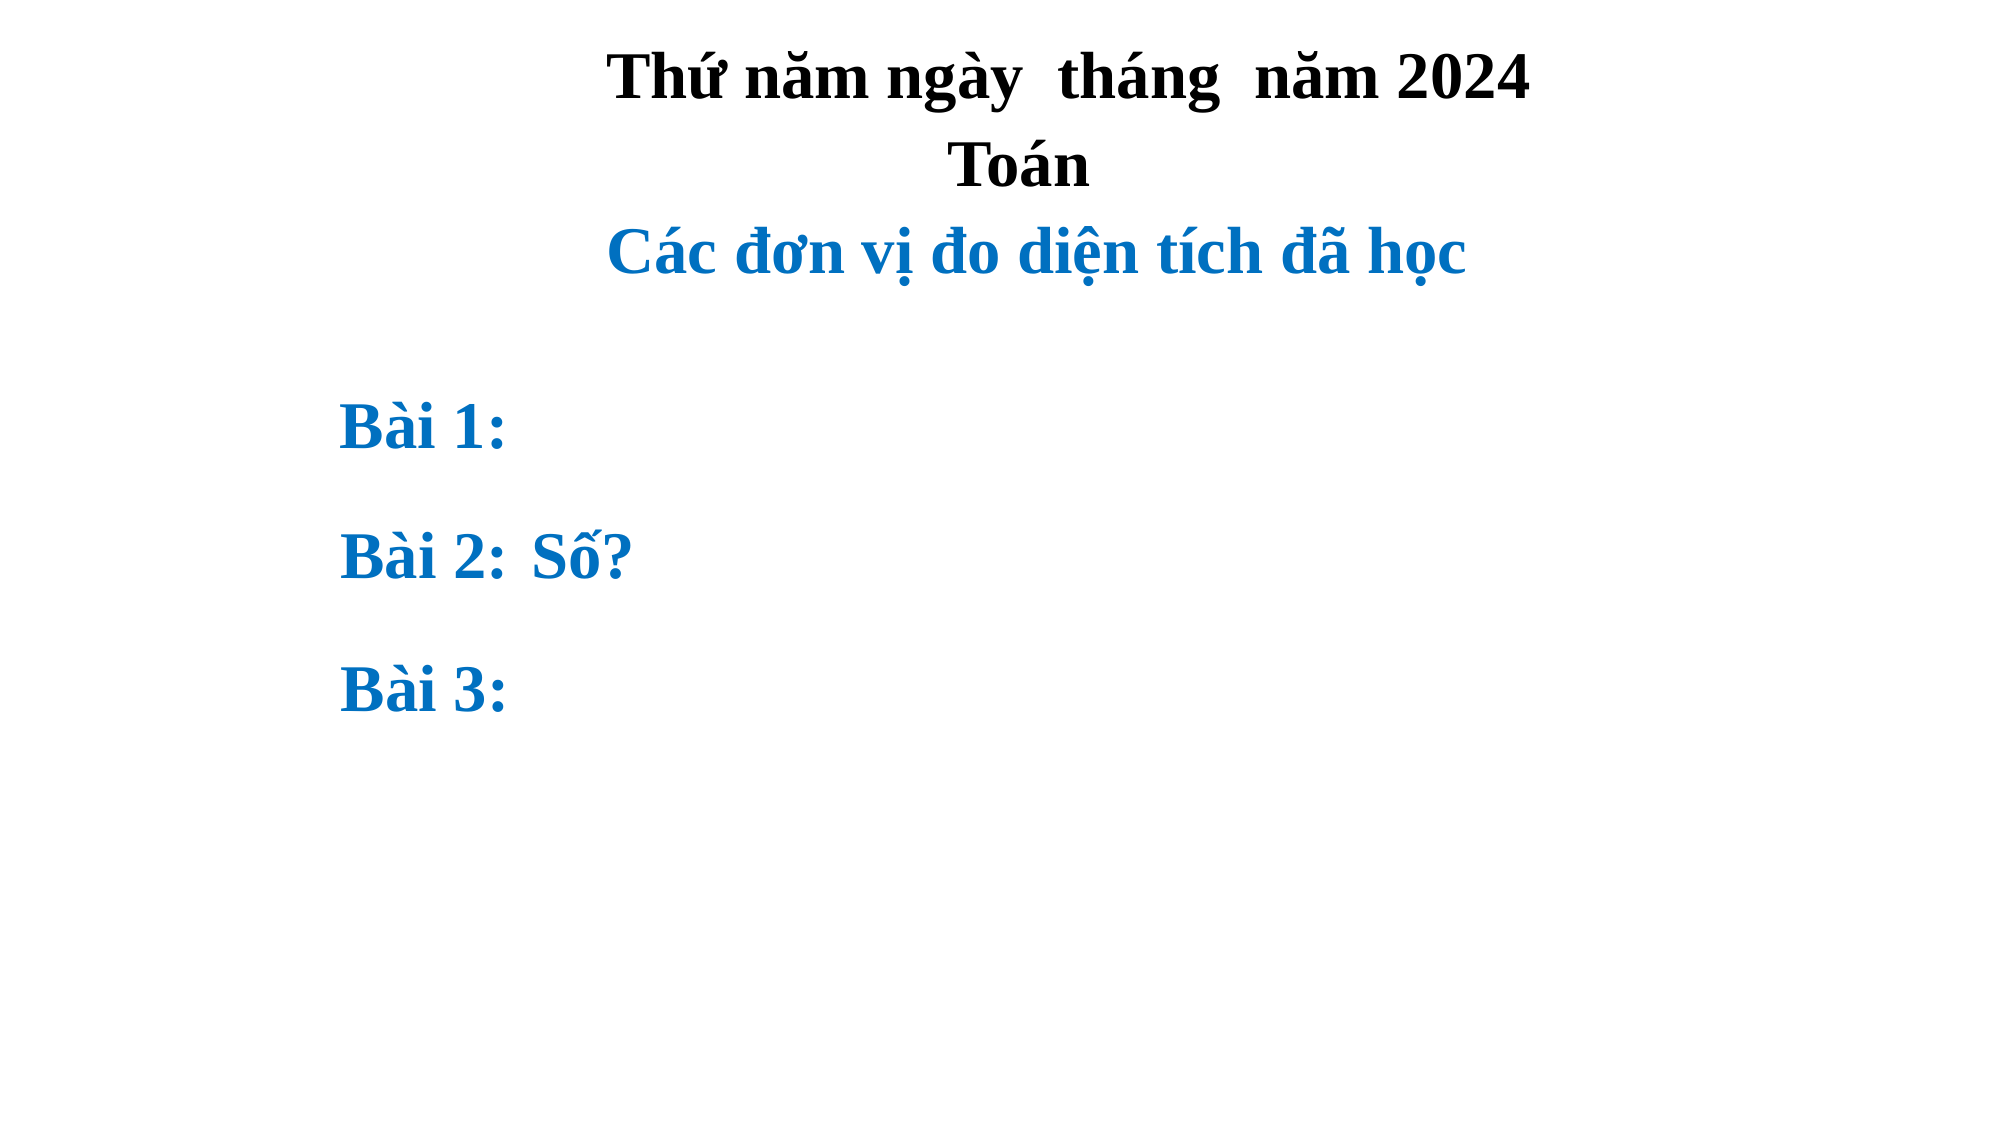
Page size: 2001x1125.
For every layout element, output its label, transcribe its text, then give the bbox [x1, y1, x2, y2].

text_box Thứ năm ngày tháng năm 2024 [412, 24, 1725, 120]
text_box Số? [500, 504, 775, 599]
text_box Các đơn vị đo diện tích đã học [587, 199, 1488, 295]
text_box Bài 2: [325, 504, 500, 599]
text_box Toán [933, 112, 1106, 199]
text_box Bài 3: [325, 637, 559, 733]
text_box Bài 1: [325, 374, 525, 470]
